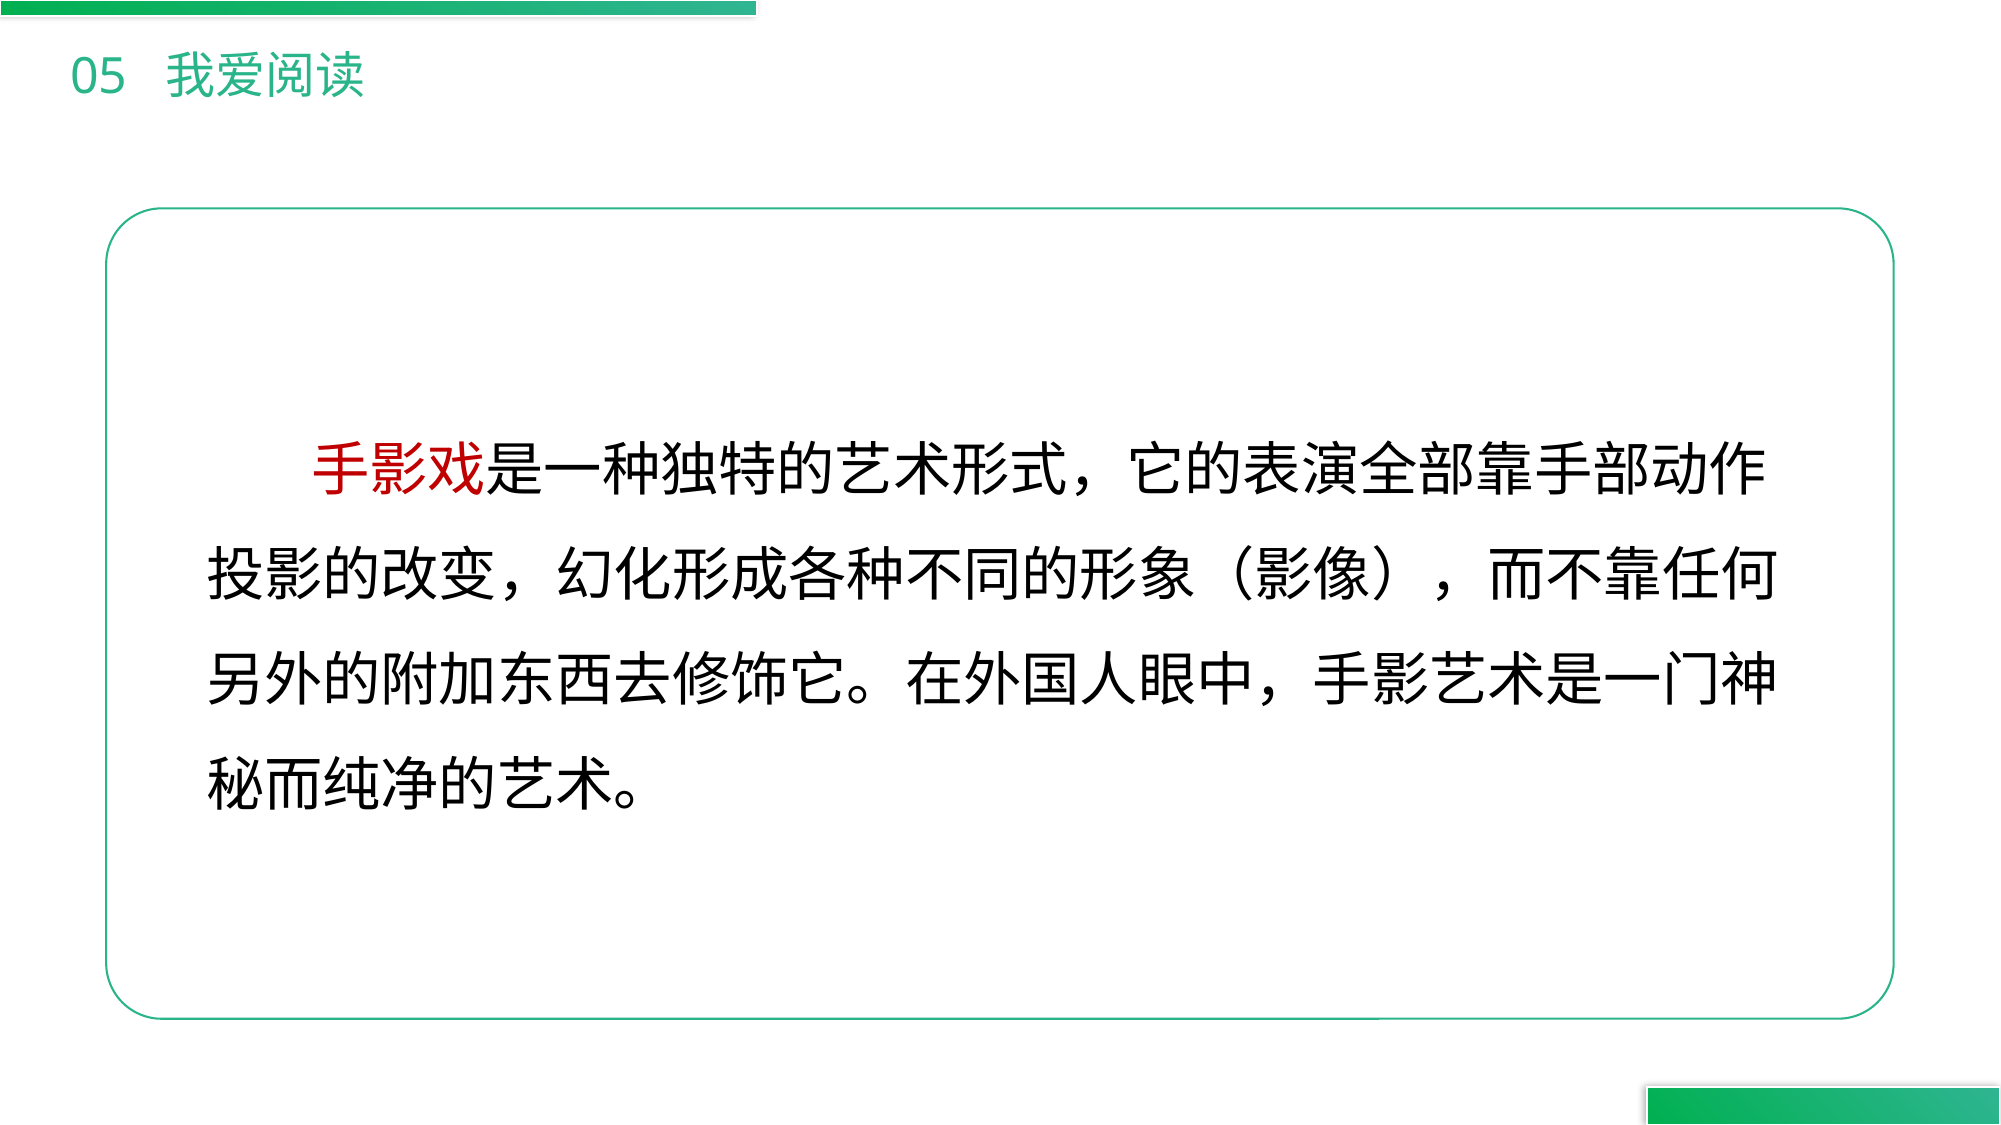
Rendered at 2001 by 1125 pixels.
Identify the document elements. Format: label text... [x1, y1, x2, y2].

text_box 手影戏是一种独特的艺术形式，它的表演全部靠手部动作投影的改变，幻化形成各种不同的形象（影像），而不靠任何另外的附加东西去修饰它。在外国人眼中，手影艺术是一门神秘而纯净的艺术。 [191, 389, 1809, 825]
list 05 我爱阅读 [55, 43, 509, 126]
